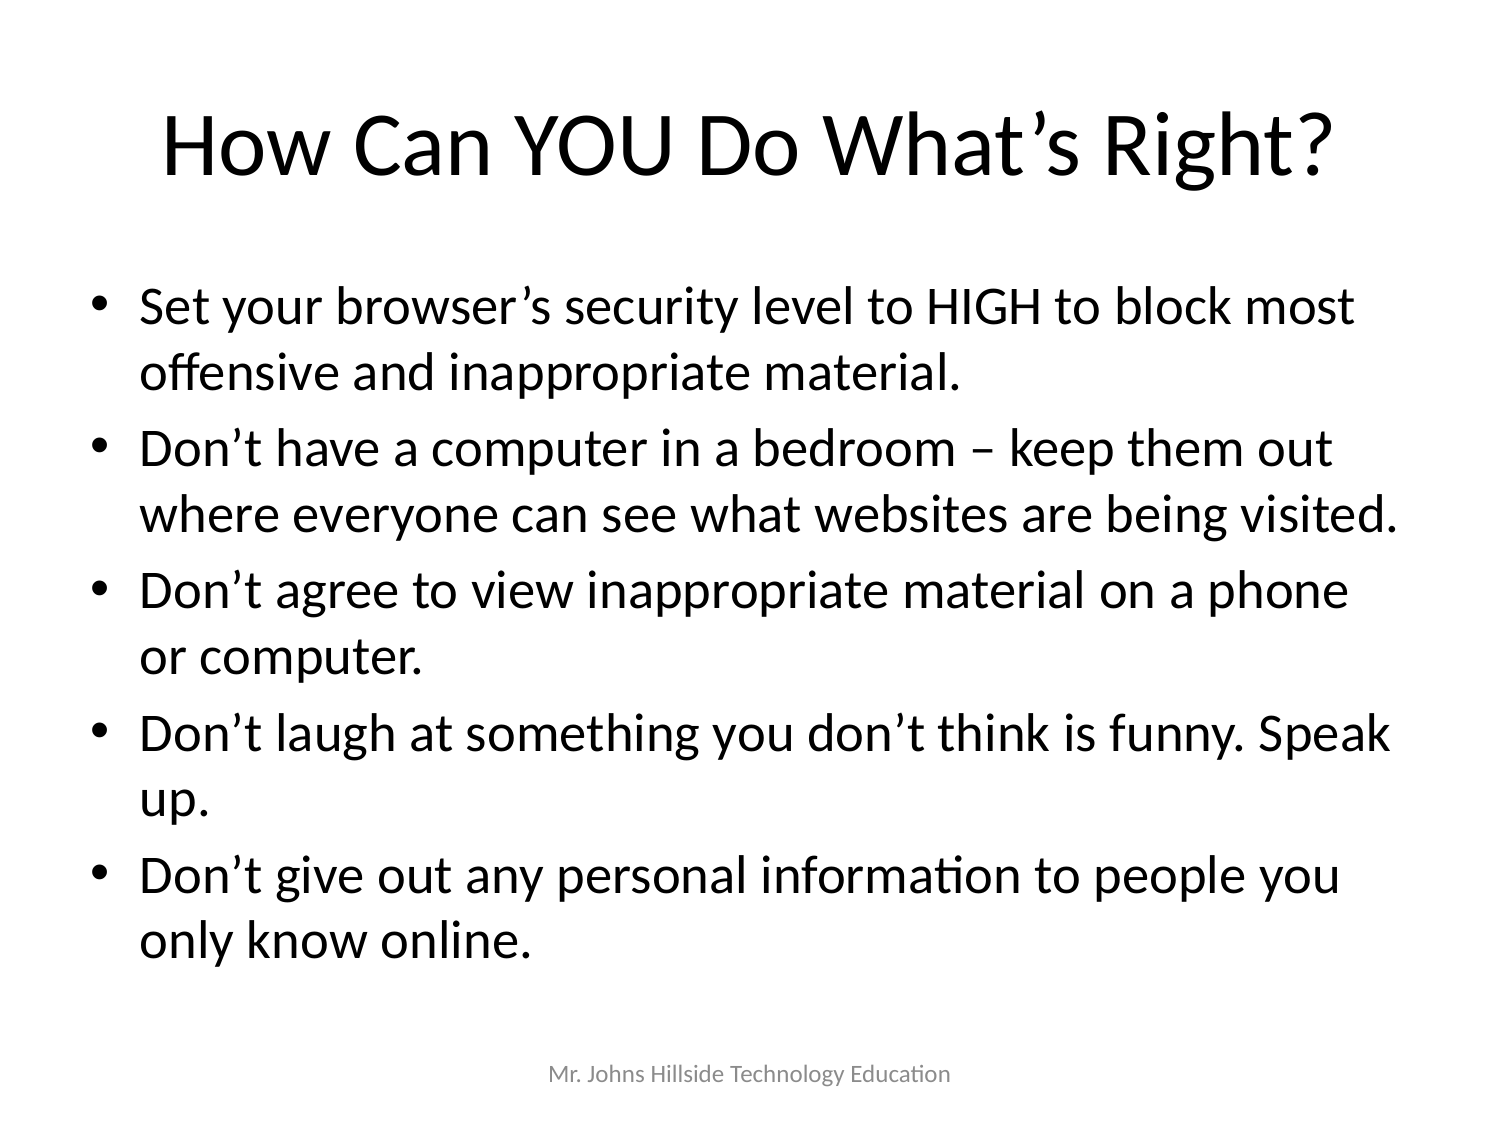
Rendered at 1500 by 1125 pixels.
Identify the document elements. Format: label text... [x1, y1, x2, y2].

title How Can YOU Do What’s Right? [75, 45, 1425, 233]
footer Mr. Johns Hillside Technology Education [512, 1042, 988, 1103]
list Set your browser’s security level to HIGH to block most offensive and inappropriate material. Don’t have a computer in a bedroom – keep them out where everyone can see what websites are being visited. Don’t agree to view inappropriate material on a phone or computer. Don’t laugh at something you don’t think is funny. Speak up. Don’t give out any personal information to people you only know online. [75, 262, 1425, 1005]
